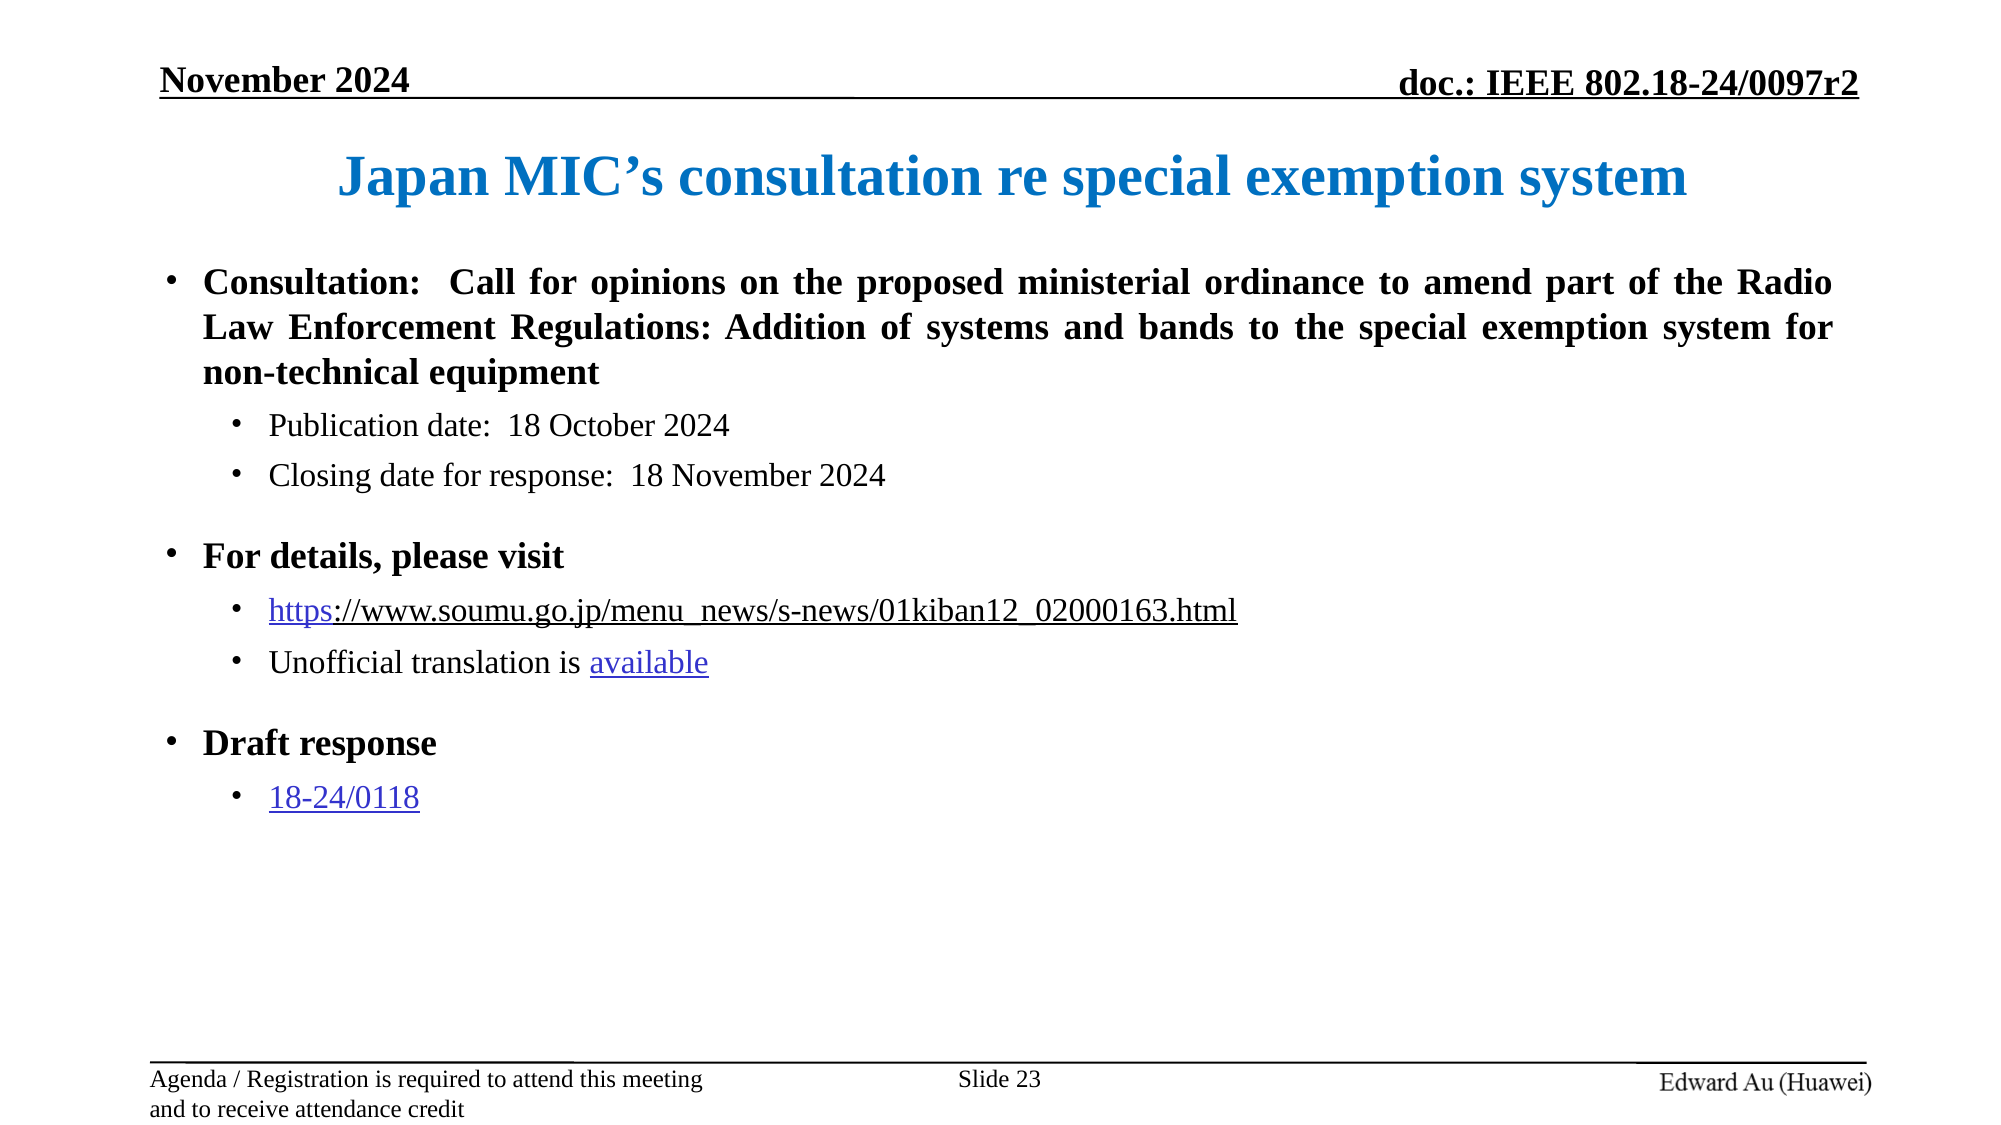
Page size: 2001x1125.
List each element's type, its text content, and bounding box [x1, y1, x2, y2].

picture [1174, 1058, 1887, 1113]
list Consultation: Call for opinions on the proposed ministerial ordinance to amend part of the Radio Law Enforcement Regulations: Addition of systems and bands to the special exemption system for non-technical equipment Publication date: 18 October 2024 Closing date for response: 18 November 2024 For details, please visit https://www.soumu.go.jp/menu_news/s-news/01kiban12_02000163.html Unofficial translation is available Draft response 18-24/0118 [149, 249, 1869, 925]
slide_number Slide 23 [933, 1061, 1067, 1123]
title Japan MIC’s consultation re special exemption system [162, 99, 1864, 246]
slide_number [149, 54, 651, 101]
